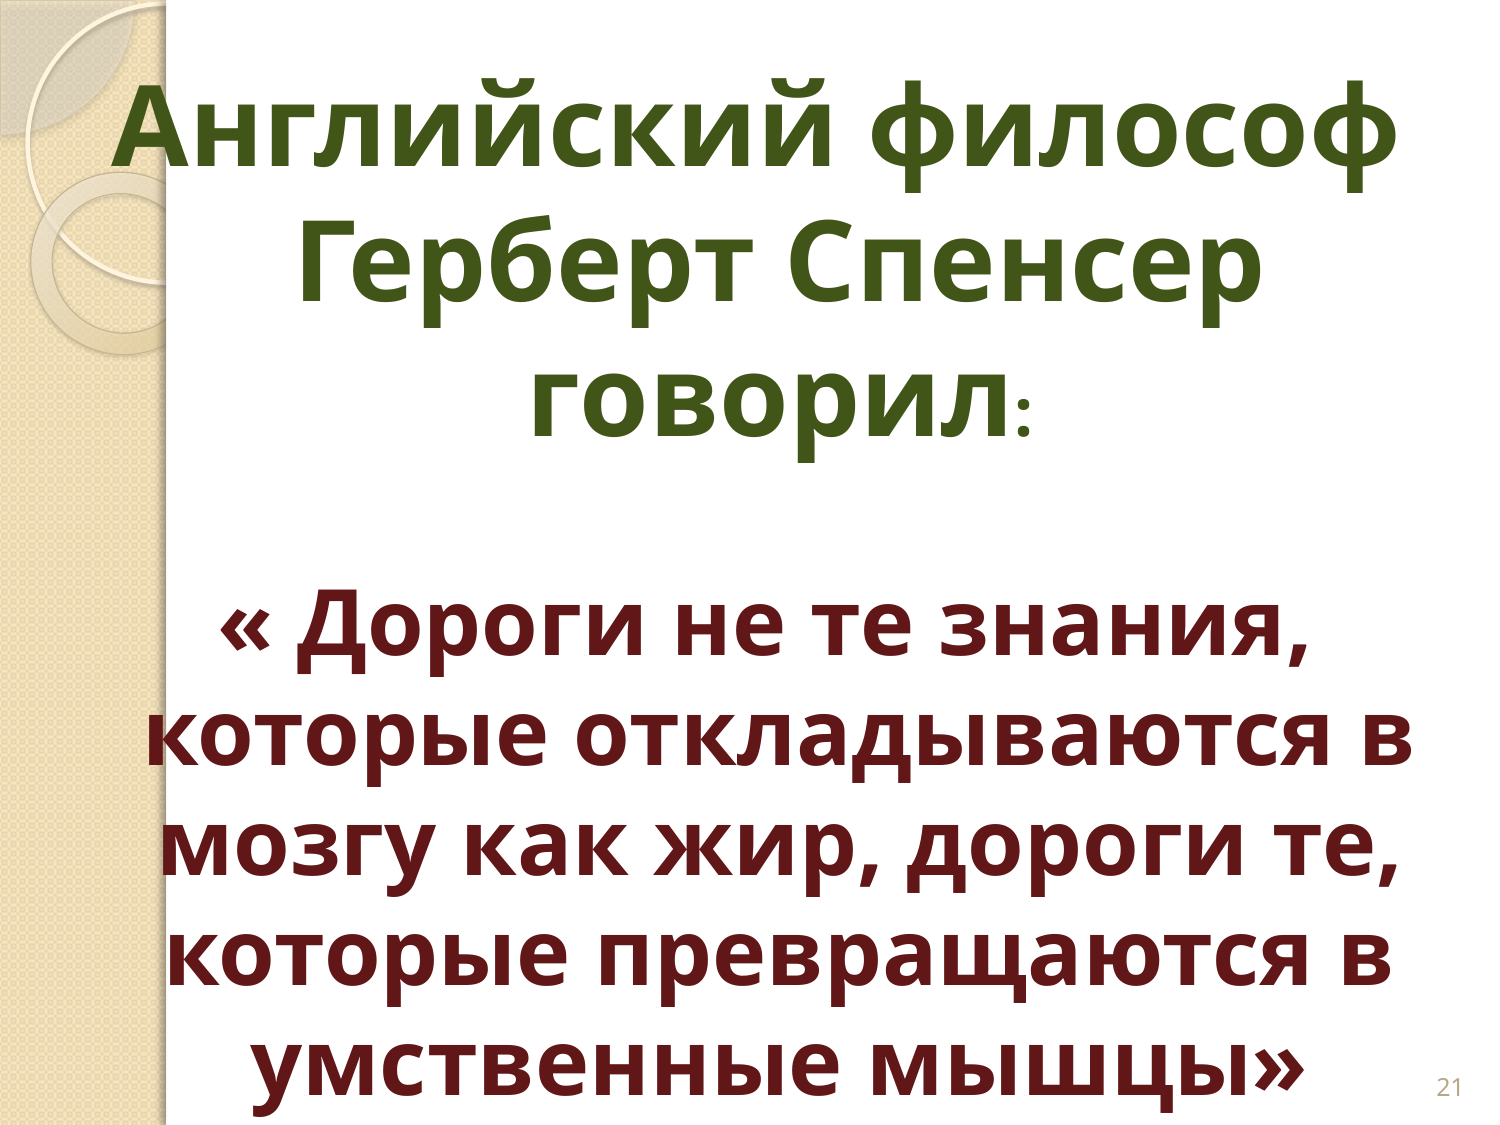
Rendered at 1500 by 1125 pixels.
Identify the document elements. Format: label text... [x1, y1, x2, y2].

list Английский философ Герберт Спенсер говорил: « Дороги не те знания, которые откладываются в мозгу как жир, дороги те, которые превращаются в умственные мышцы» [23, 46, 1477, 1102]
slide_number 21 [1413, 1034, 1488, 1113]
